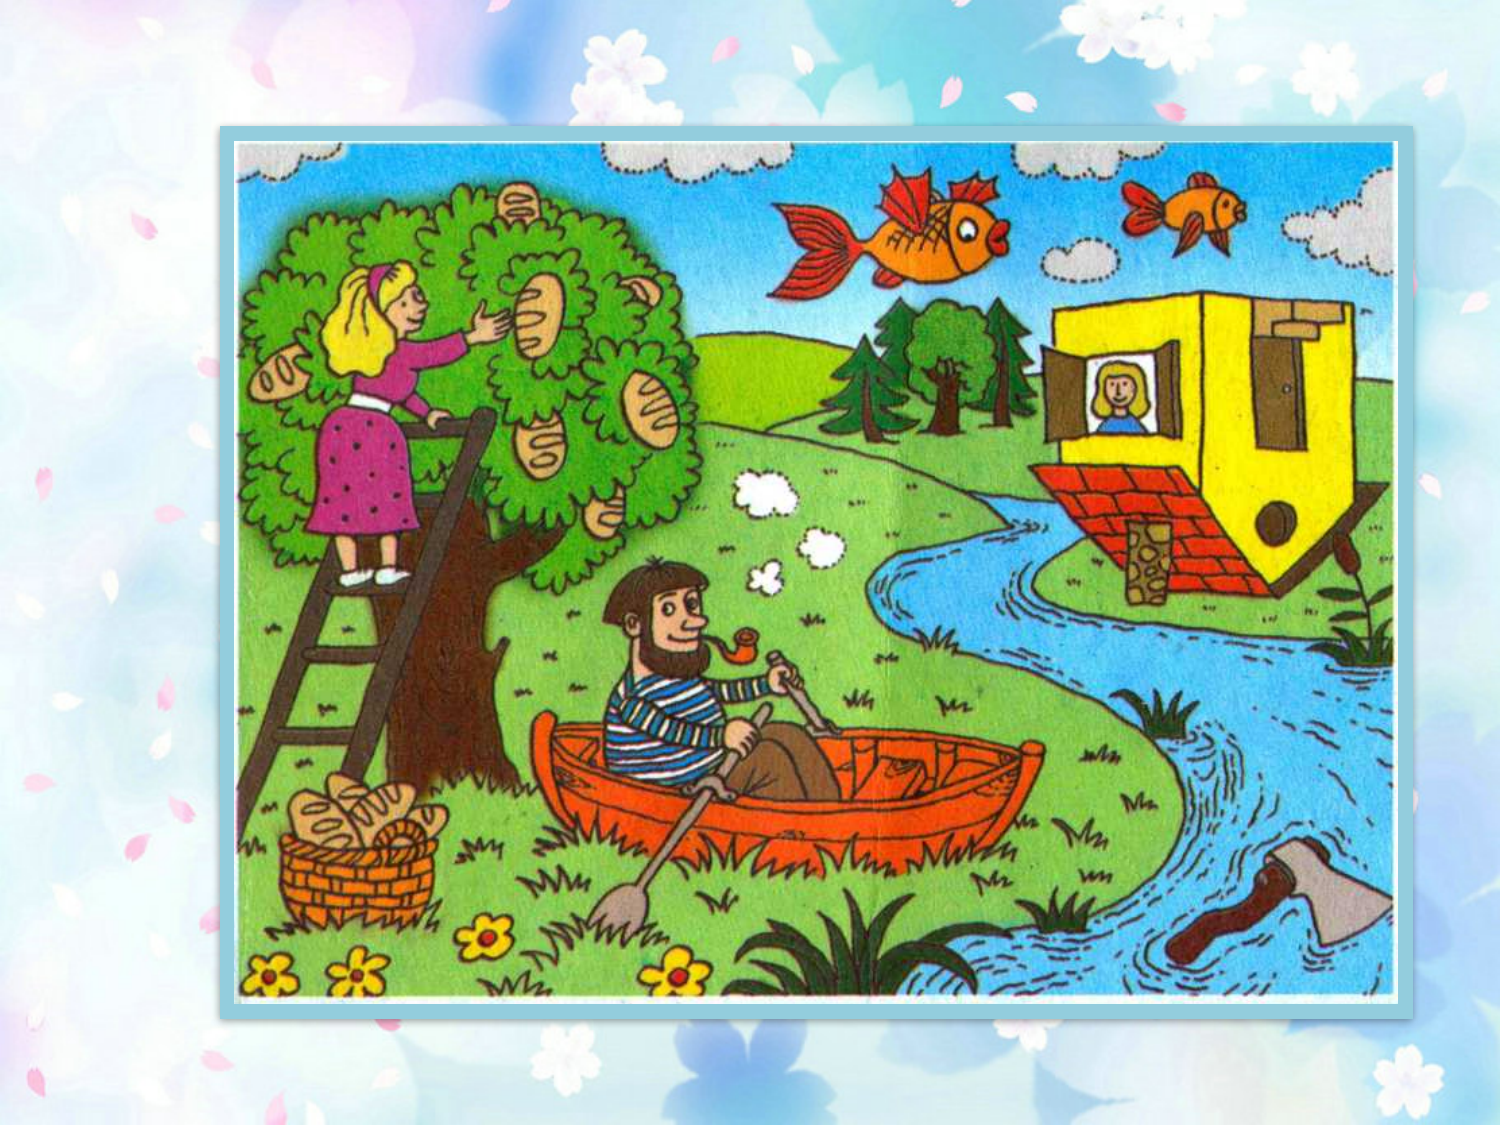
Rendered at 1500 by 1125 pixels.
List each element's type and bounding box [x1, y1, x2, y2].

list [234, 140, 1399, 1005]
picture [0, 0, 1500, 1125]
